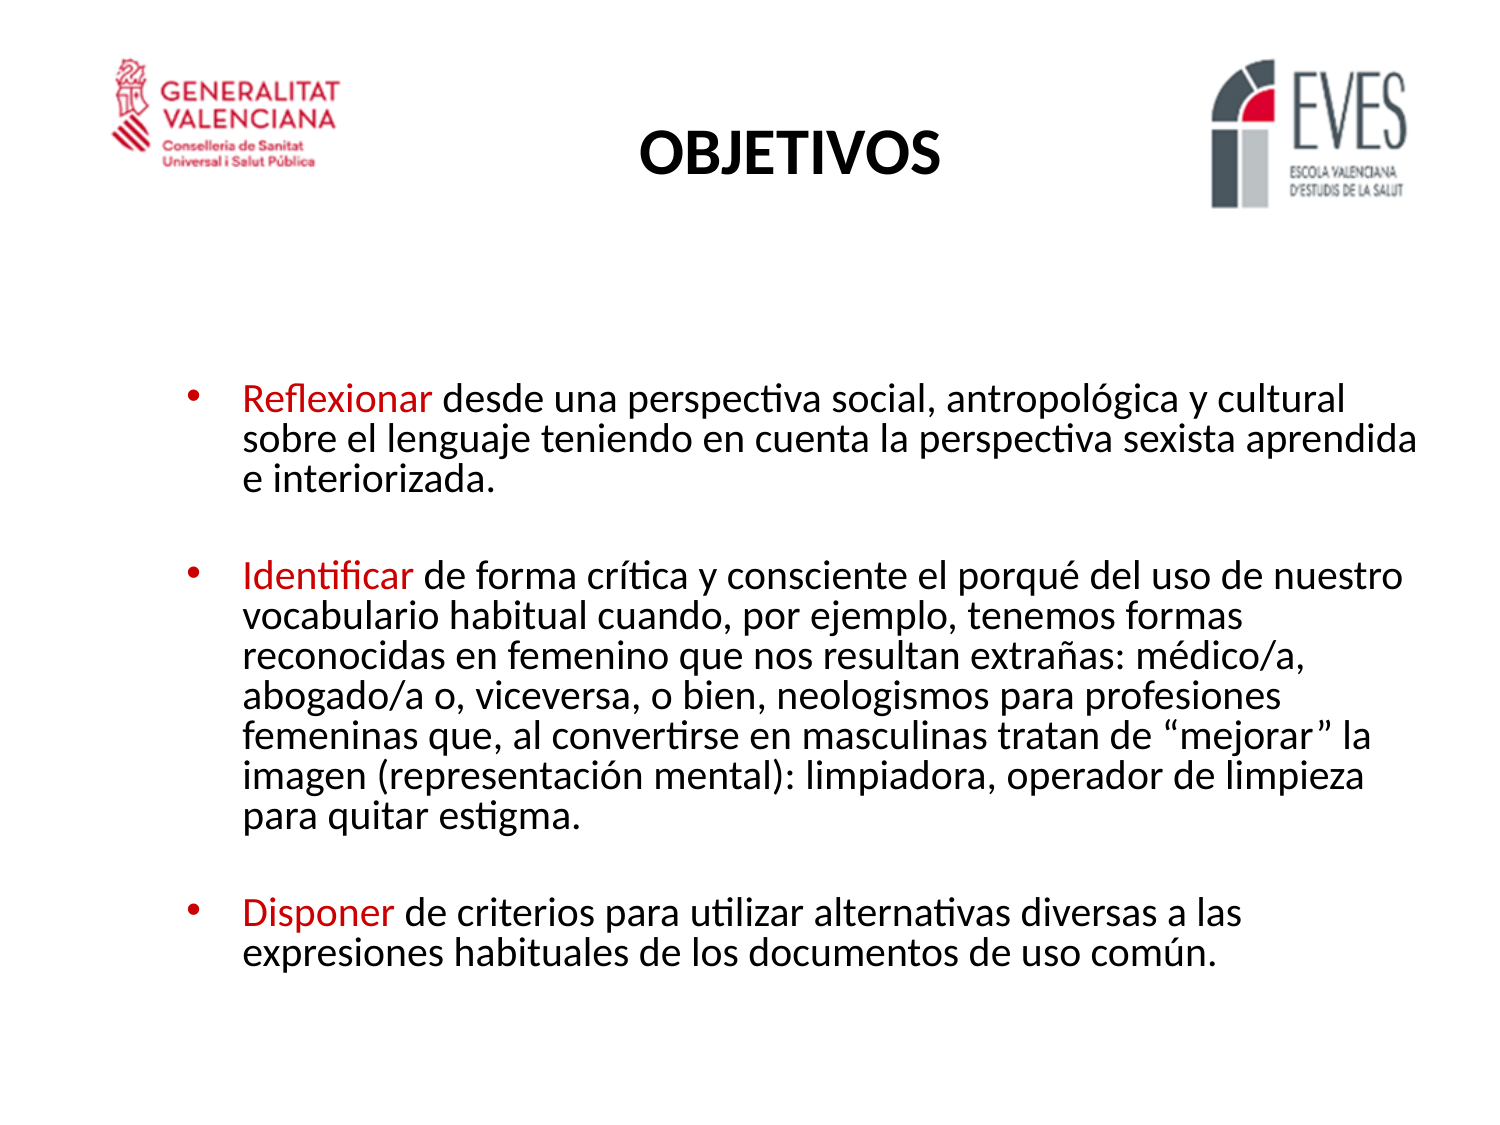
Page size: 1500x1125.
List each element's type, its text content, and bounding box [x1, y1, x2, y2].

title OBJETIVOS [159, 54, 1422, 243]
list Reflexionar desde una perspectiva social, antropológica y cultural sobre el lenguaje teniendo en cuenta la perspectiva sexista aprendida e interiorizada. Identificar de forma crítica y consciente el porqué del uso de nuestro vocabulario habitual cuando, por ejemplo, tenemos formas reconocidas en femenino que nos resultan extrañas: médico/a, abogado/a o, viceversa, o bien, neologismos para profesiones femeninas que, al convertirse en masculinas tratan de “mejorar” la imagen (representación mental): limpiadora, operador de limpieza para quitar estigma. Disponer de criterios para utilizar alternativas diversas a las expresiones habituales de los documentos de uso común. [171, 314, 1434, 1036]
picture [88, 19, 1459, 297]
